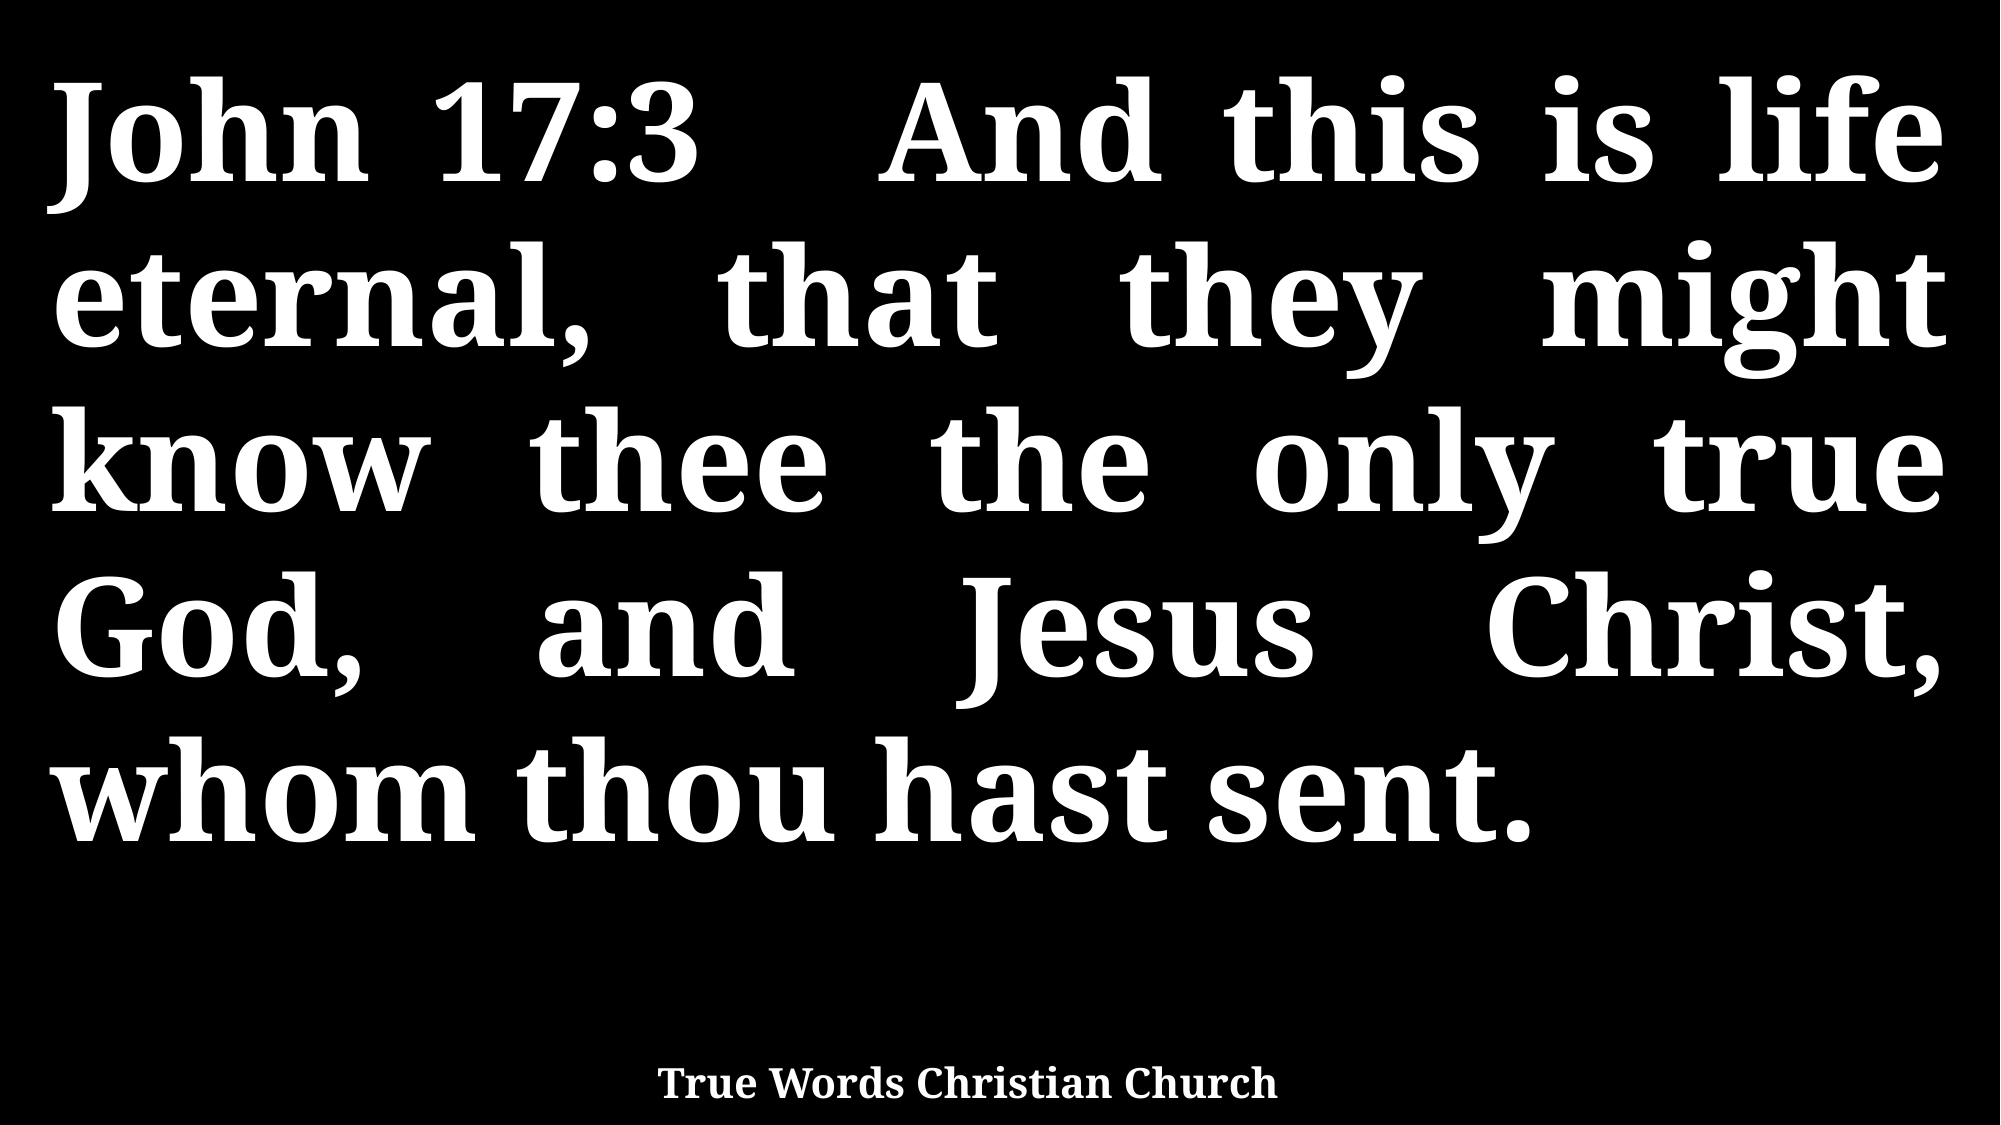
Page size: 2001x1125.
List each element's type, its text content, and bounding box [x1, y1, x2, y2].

text_box True Words Christian Church [642, 1049, 1294, 1114]
text_box John 17:3 And this is life eternal, that they might know thee the only true God, and Jesus Christ, whom thou hast sent. [35, 36, 1965, 876]
